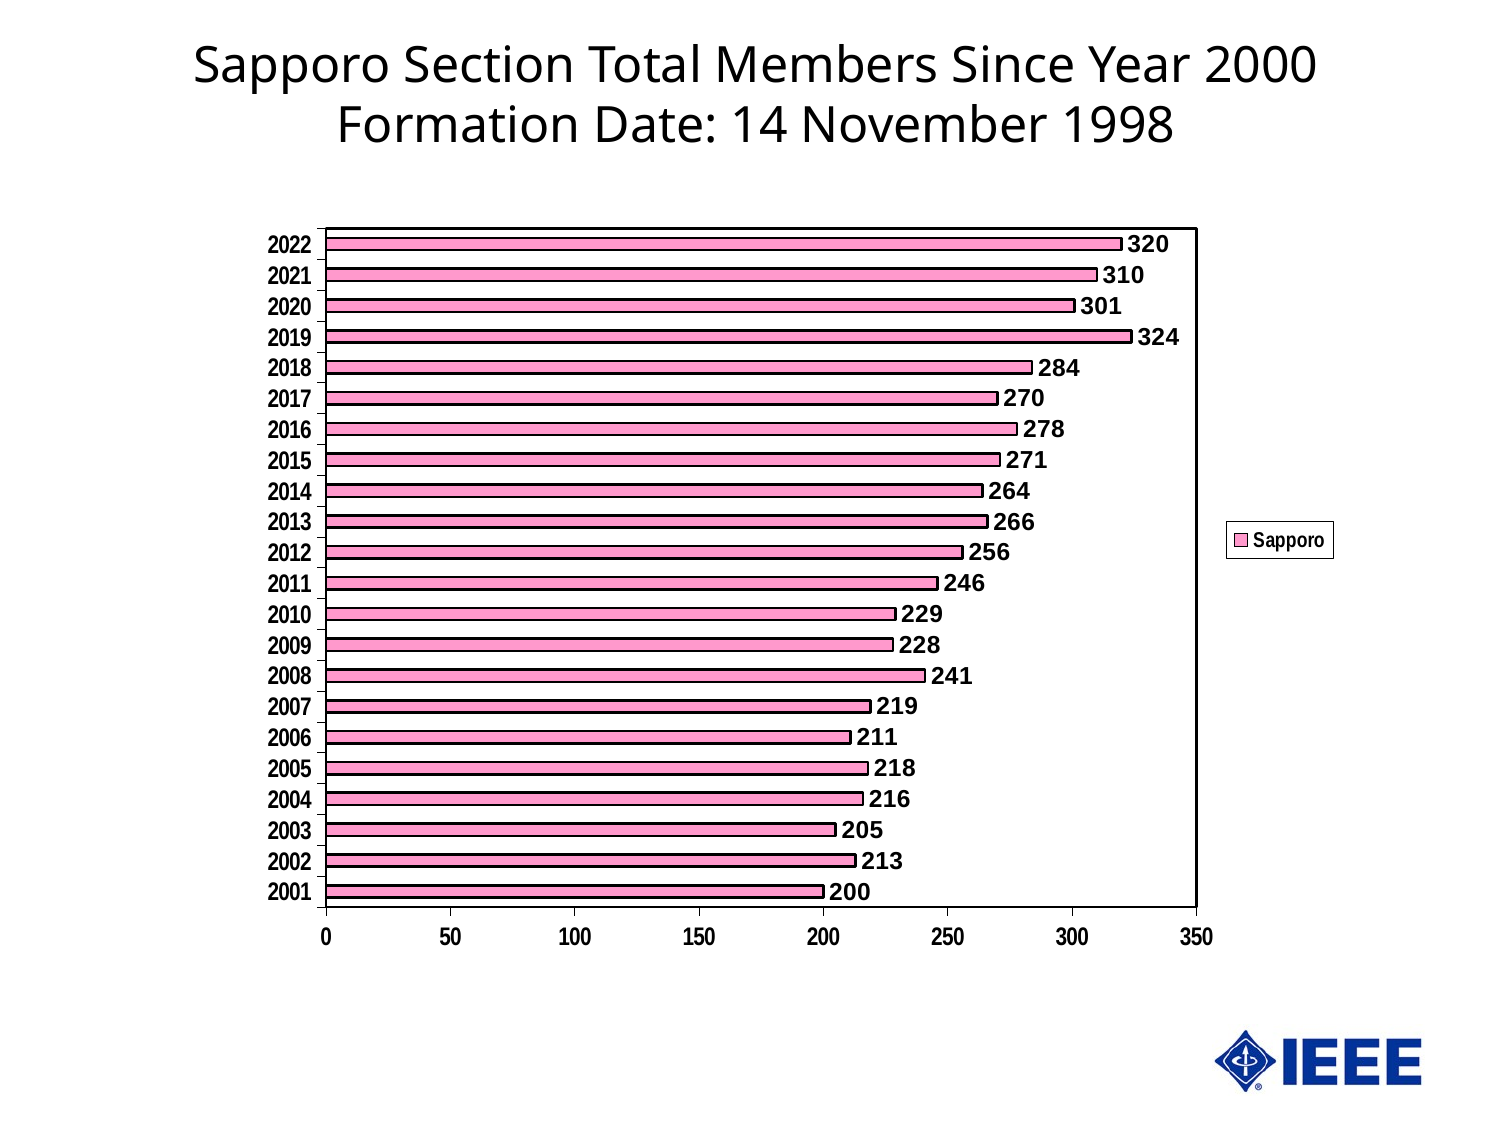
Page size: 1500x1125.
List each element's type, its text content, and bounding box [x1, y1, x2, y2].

text_box Sapporo Section Total Members Since Year 2000 Formation Date: 14 November 1998 [112, 24, 1400, 160]
picture [1212, 1024, 1425, 1096]
chart [241, 188, 1500, 988]
